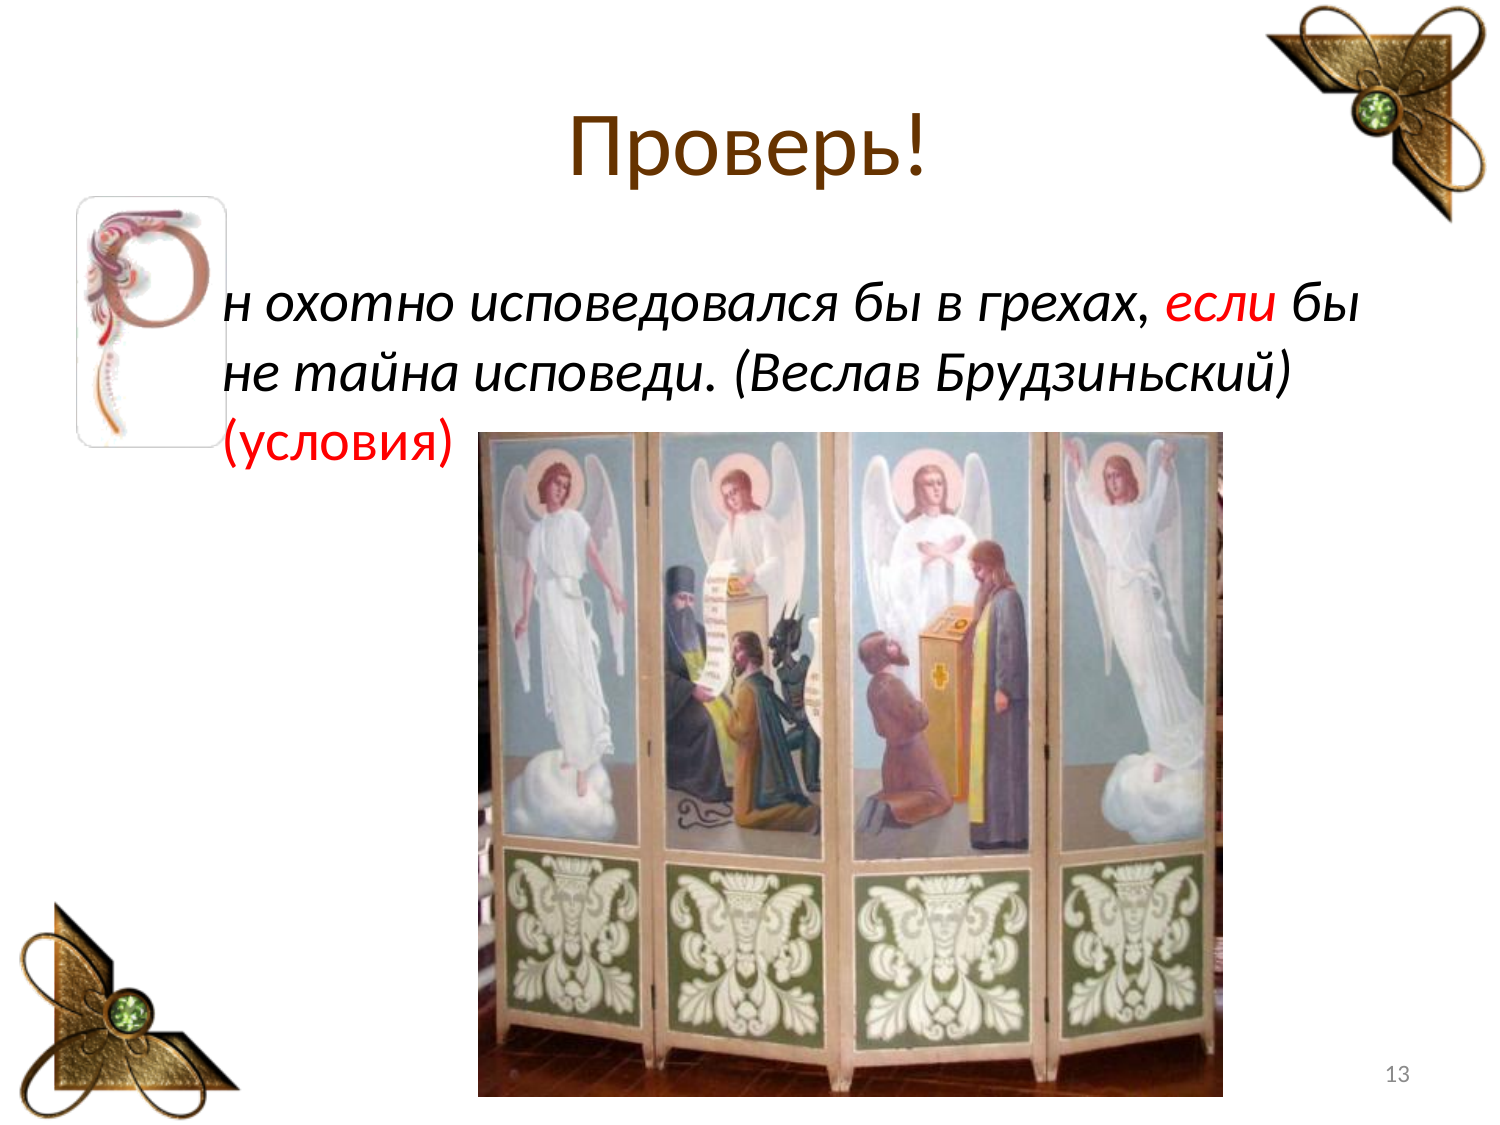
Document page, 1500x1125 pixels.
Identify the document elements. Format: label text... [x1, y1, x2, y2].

picture [478, 432, 1223, 1097]
picture [1264, 0, 1490, 226]
picture [17, 899, 243, 1125]
title Проверь! [75, 45, 1264, 233]
list н охотно исповедовался бы в грехах, если бы не тайна исповеди. (Веслав Брудзиньский) (условия) [206, 255, 1447, 998]
slide_number 13 [1224, 1042, 1425, 1103]
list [76, 195, 227, 448]
